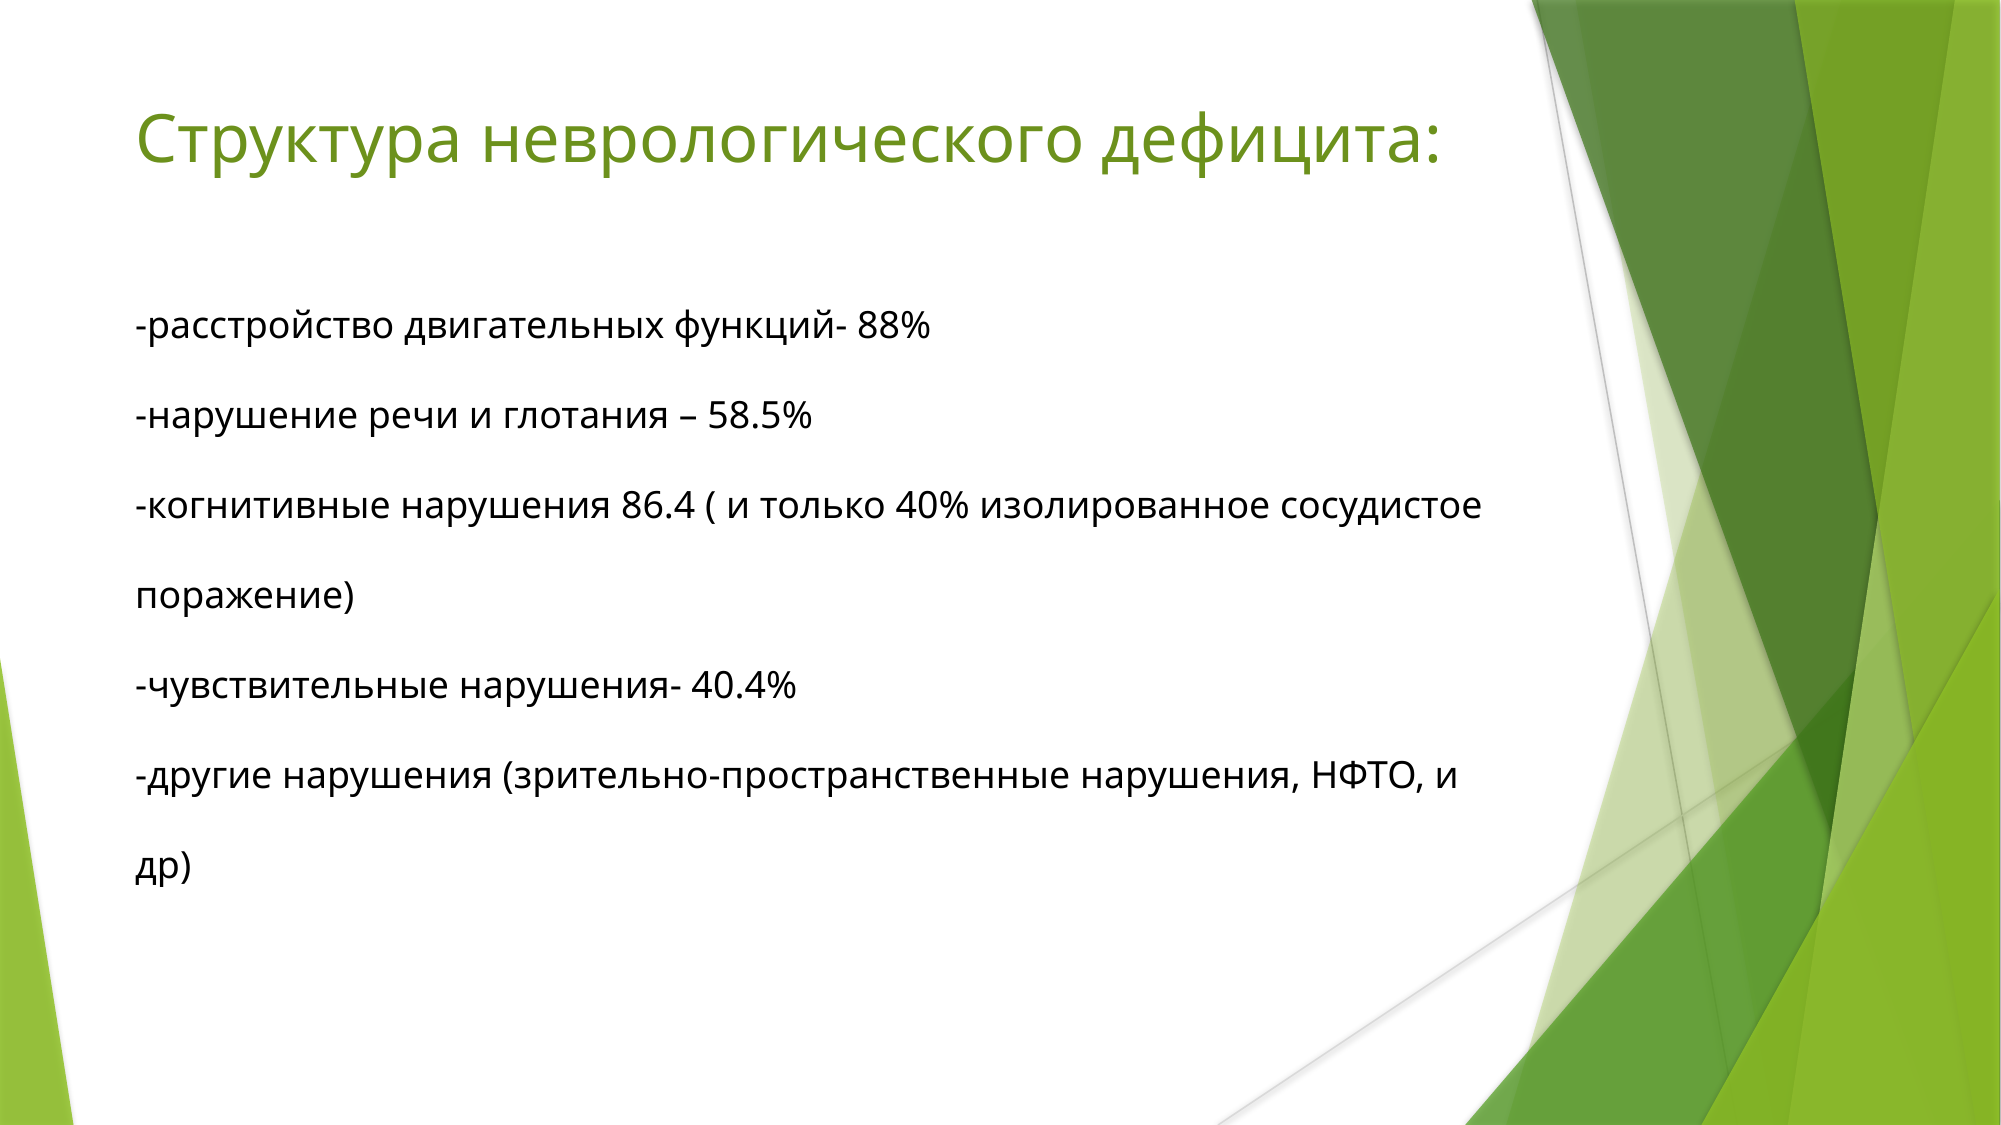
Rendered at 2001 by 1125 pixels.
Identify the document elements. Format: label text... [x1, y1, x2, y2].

text_box Структура неврологического дефицита: -расстройство двигательных функций- 88% -нарушение речи и глотания – 58.5% -когнитивные нарушения 86.4 ( и только 40% изолированное сосудистое поражение) -чувствительные нарушения- 40.4% -другие нарушения (зрительно-пространственные нарушения, НФТО, и др) [120, 88, 1500, 894]
